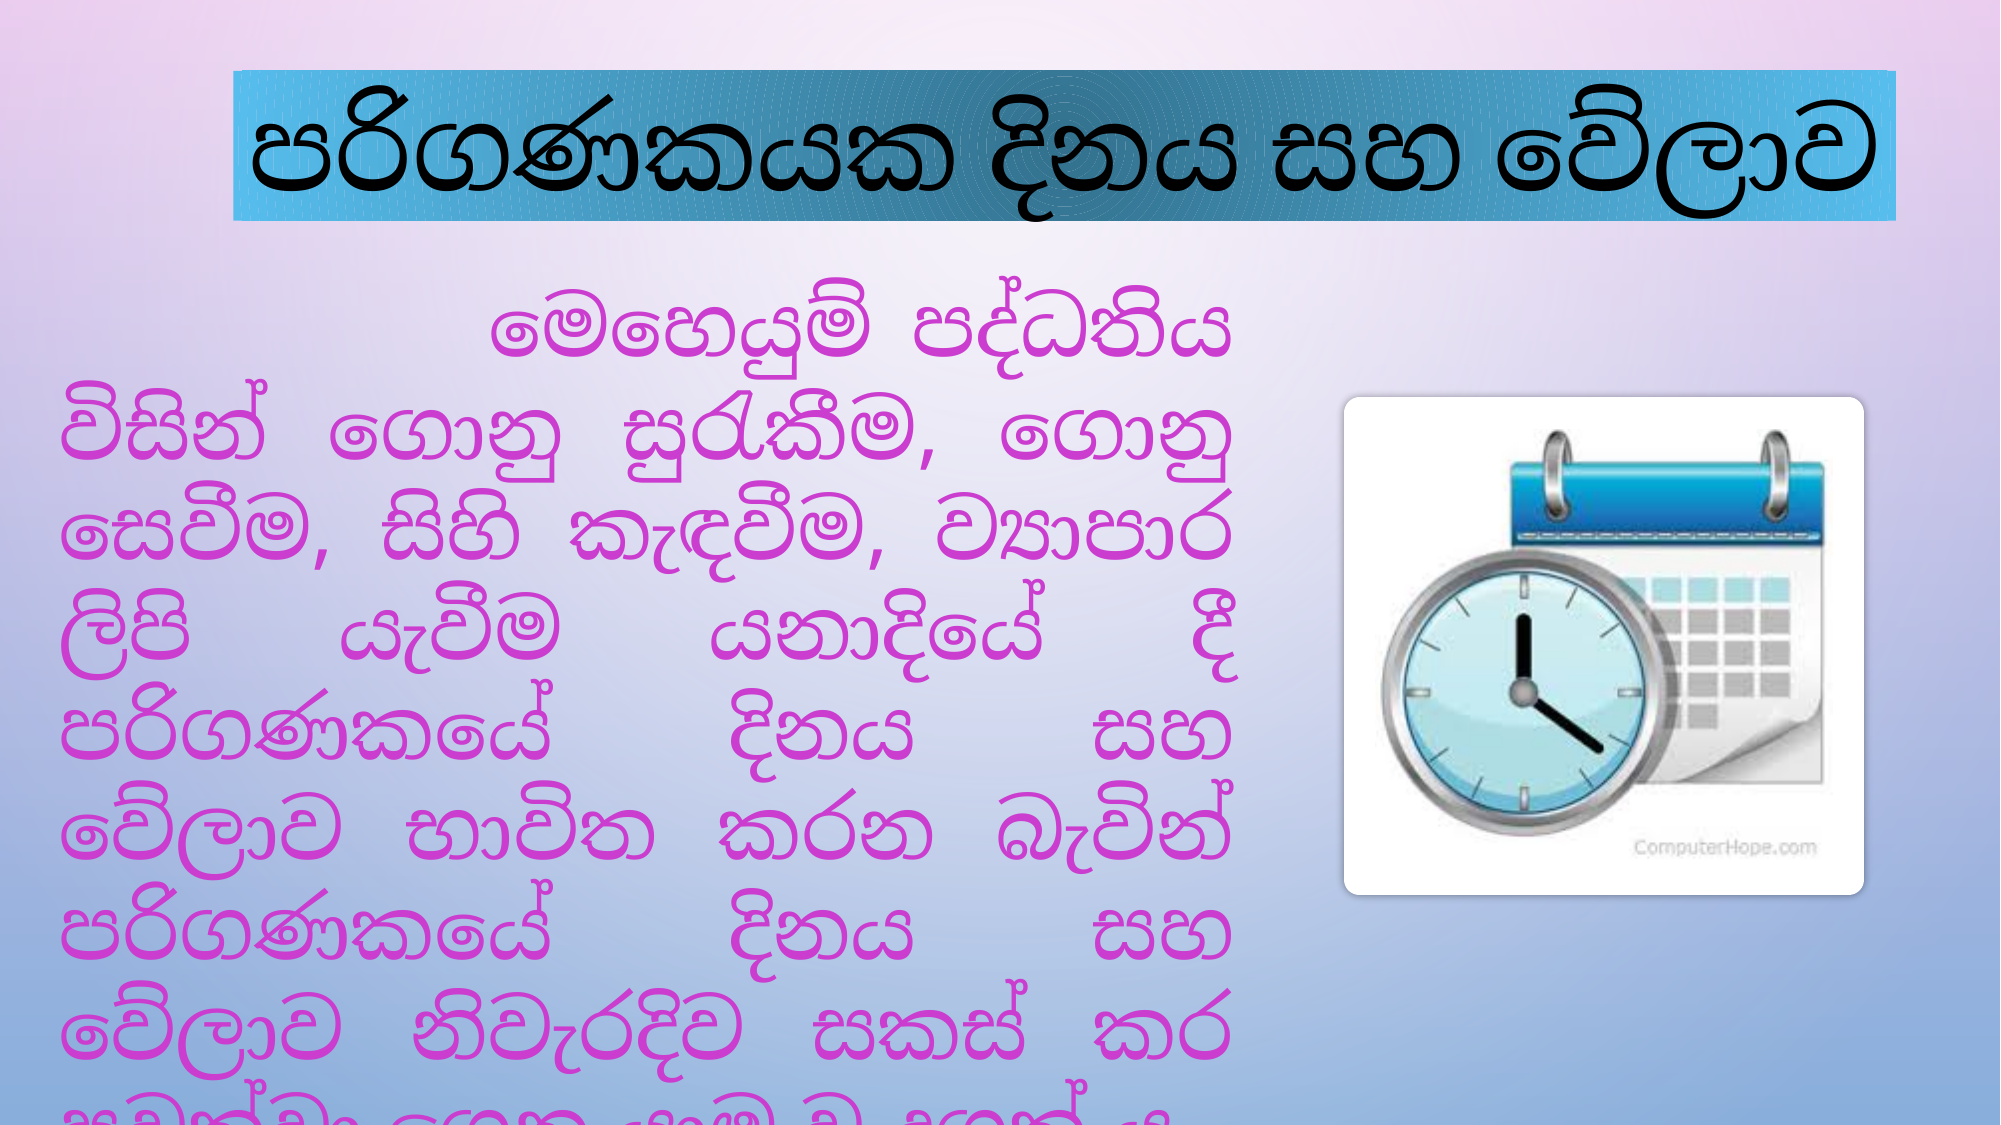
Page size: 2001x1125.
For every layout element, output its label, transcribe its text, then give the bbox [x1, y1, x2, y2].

picture [1374, 428, 1833, 865]
text_box පරිගණකයක දිනය සහ වේලාව [233, 70, 1896, 221]
text_box මෙහෙයුම් පද්ධතිය විසින් ගොනු සුරැකීම, ගොනු සෙවීම, සිහි කැඳවීම, ව්‍යාපාර ලිපි යැවීම යනාදියේ දී පරිගණකයේ දිනය සහ වේලාව භාවිත කරන බැවින් පරිගණකයේ දිනය සහ වේලාව නිවැරදිව සකස් කර පවත්වා ගෙන යාම වැදගත් ය. [43, 249, 1250, 1125]
text_box [0, 0, 2000, 615]
